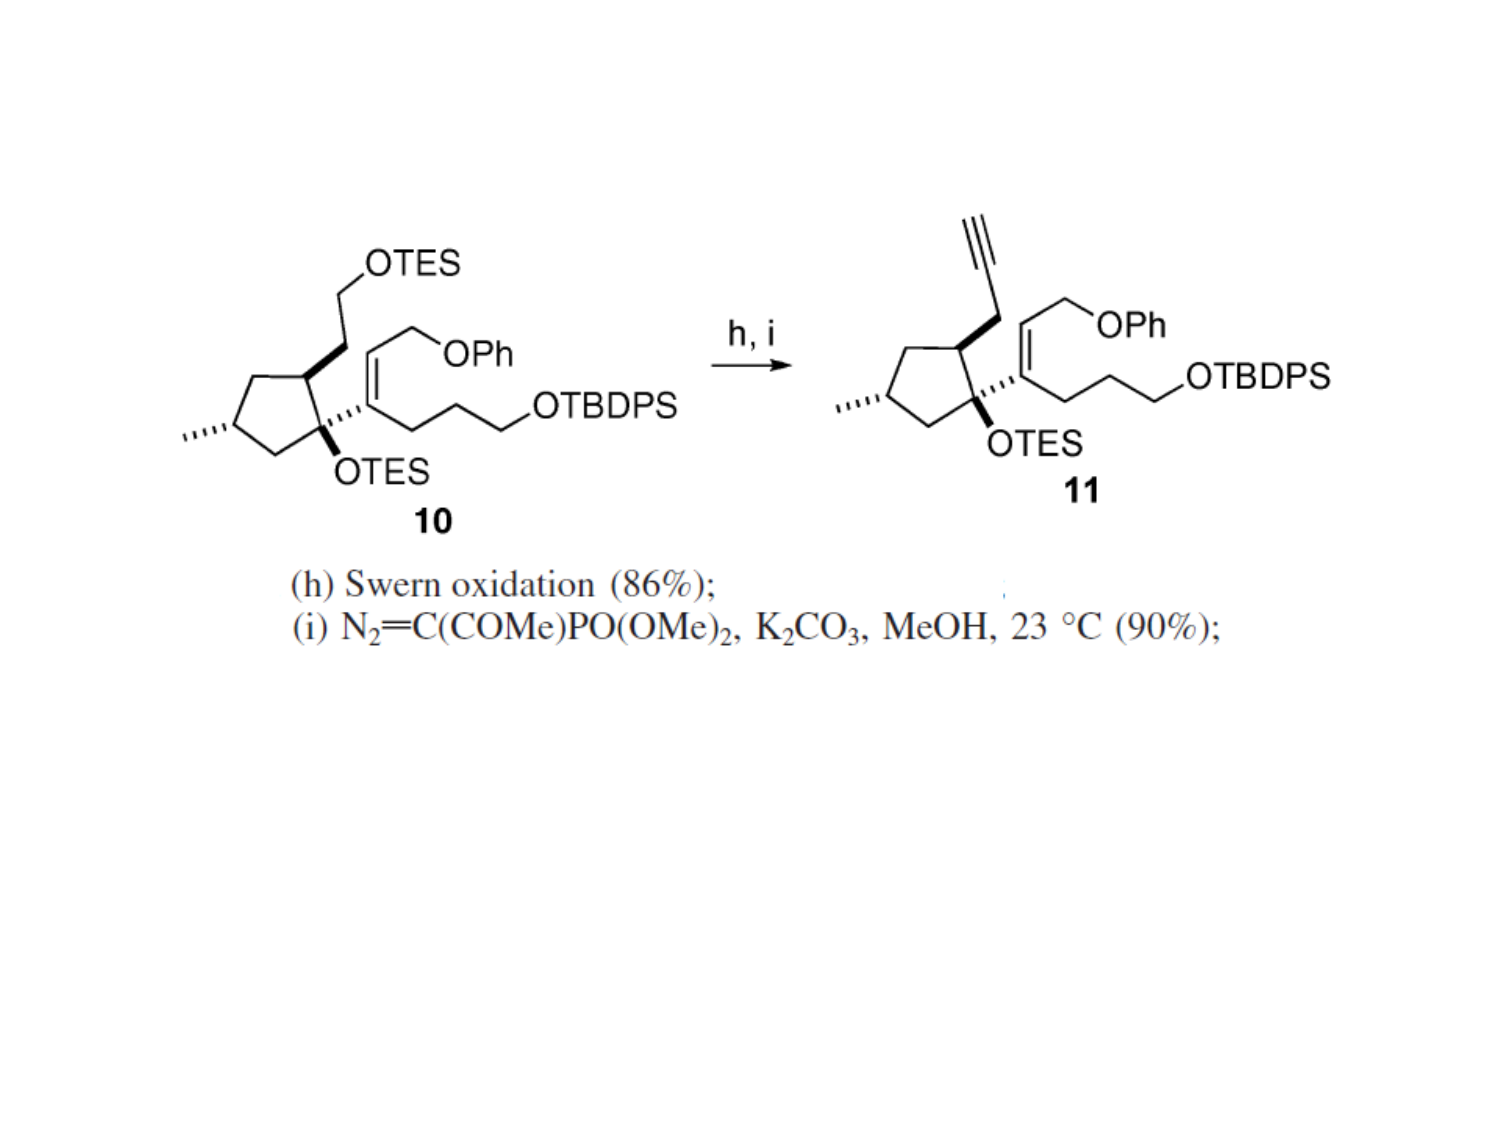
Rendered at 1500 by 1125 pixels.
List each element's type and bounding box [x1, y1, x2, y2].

picture [124, 162, 1354, 652]
